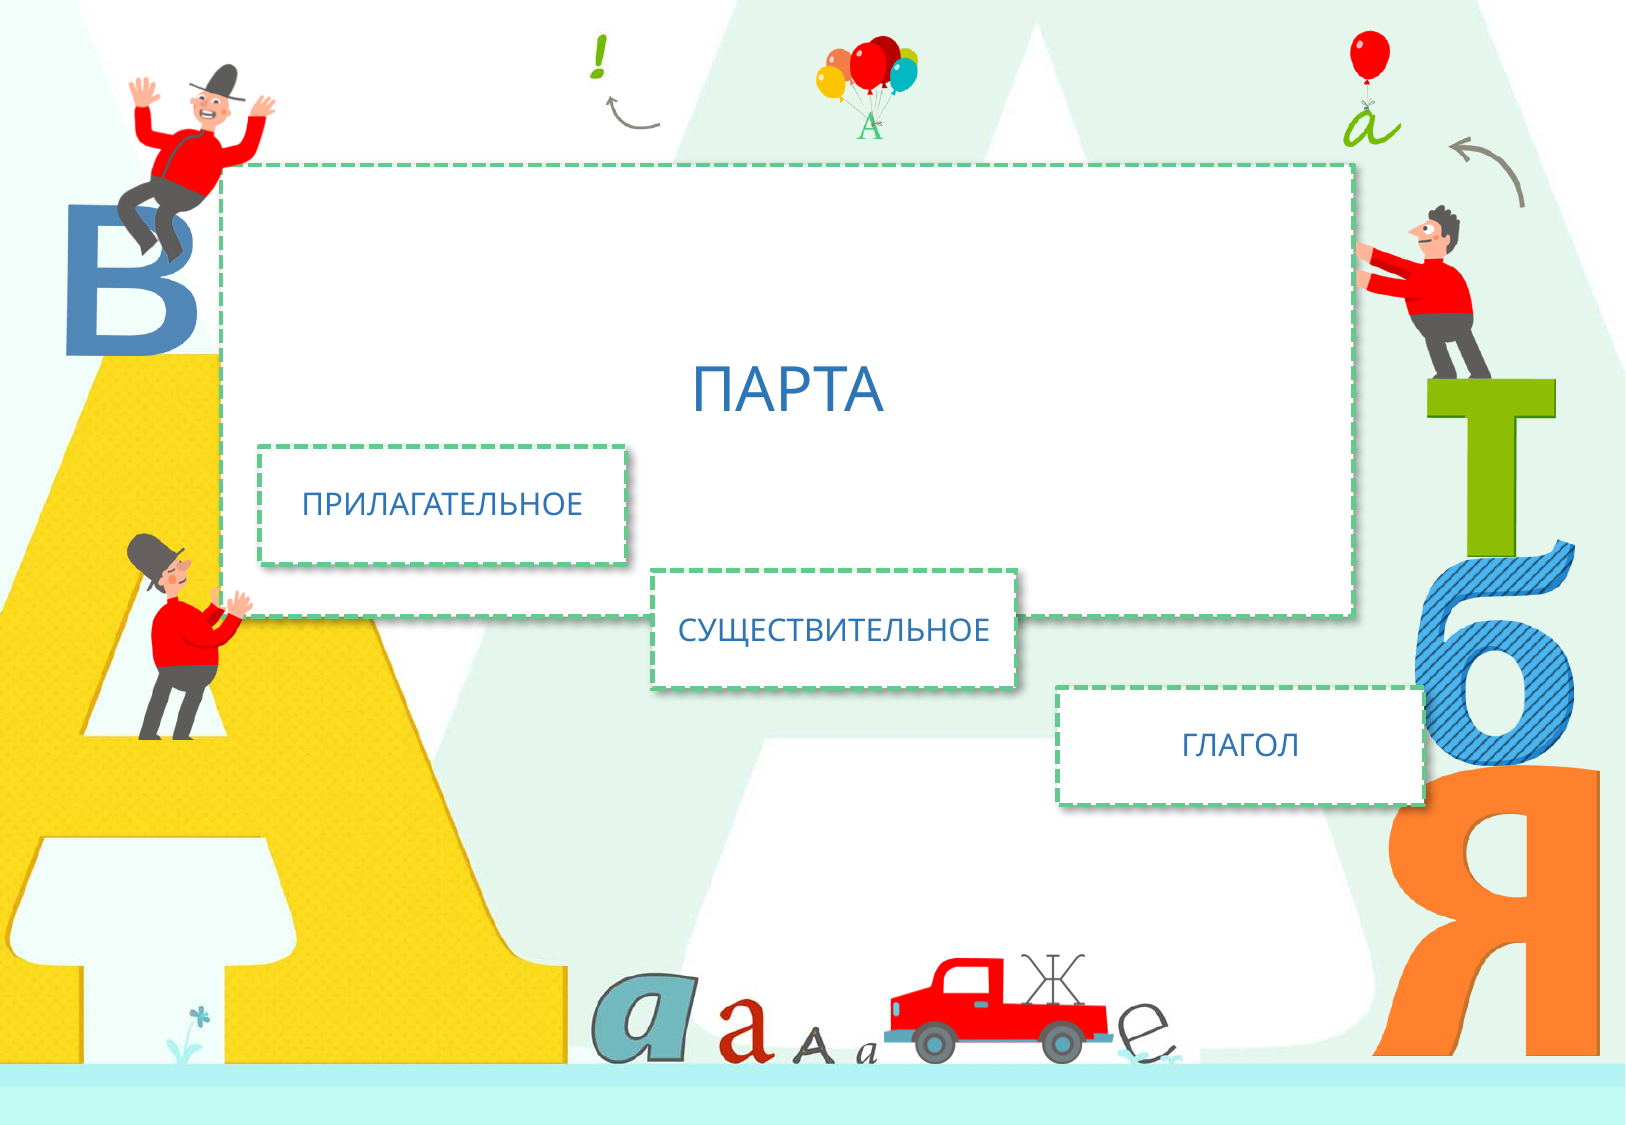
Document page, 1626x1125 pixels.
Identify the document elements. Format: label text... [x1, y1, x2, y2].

text_box СУЩЕСТВИТЕЛЬНОЕ [651, 569, 1017, 689]
title ПАРТА [218, 162, 1357, 620]
text_box ГЛАГОЛ [1057, 687, 1415, 806]
picture [0, 0, 1626, 1125]
text_box ПРИЛАГАТЕЛЬНОЕ [259, 446, 626, 565]
